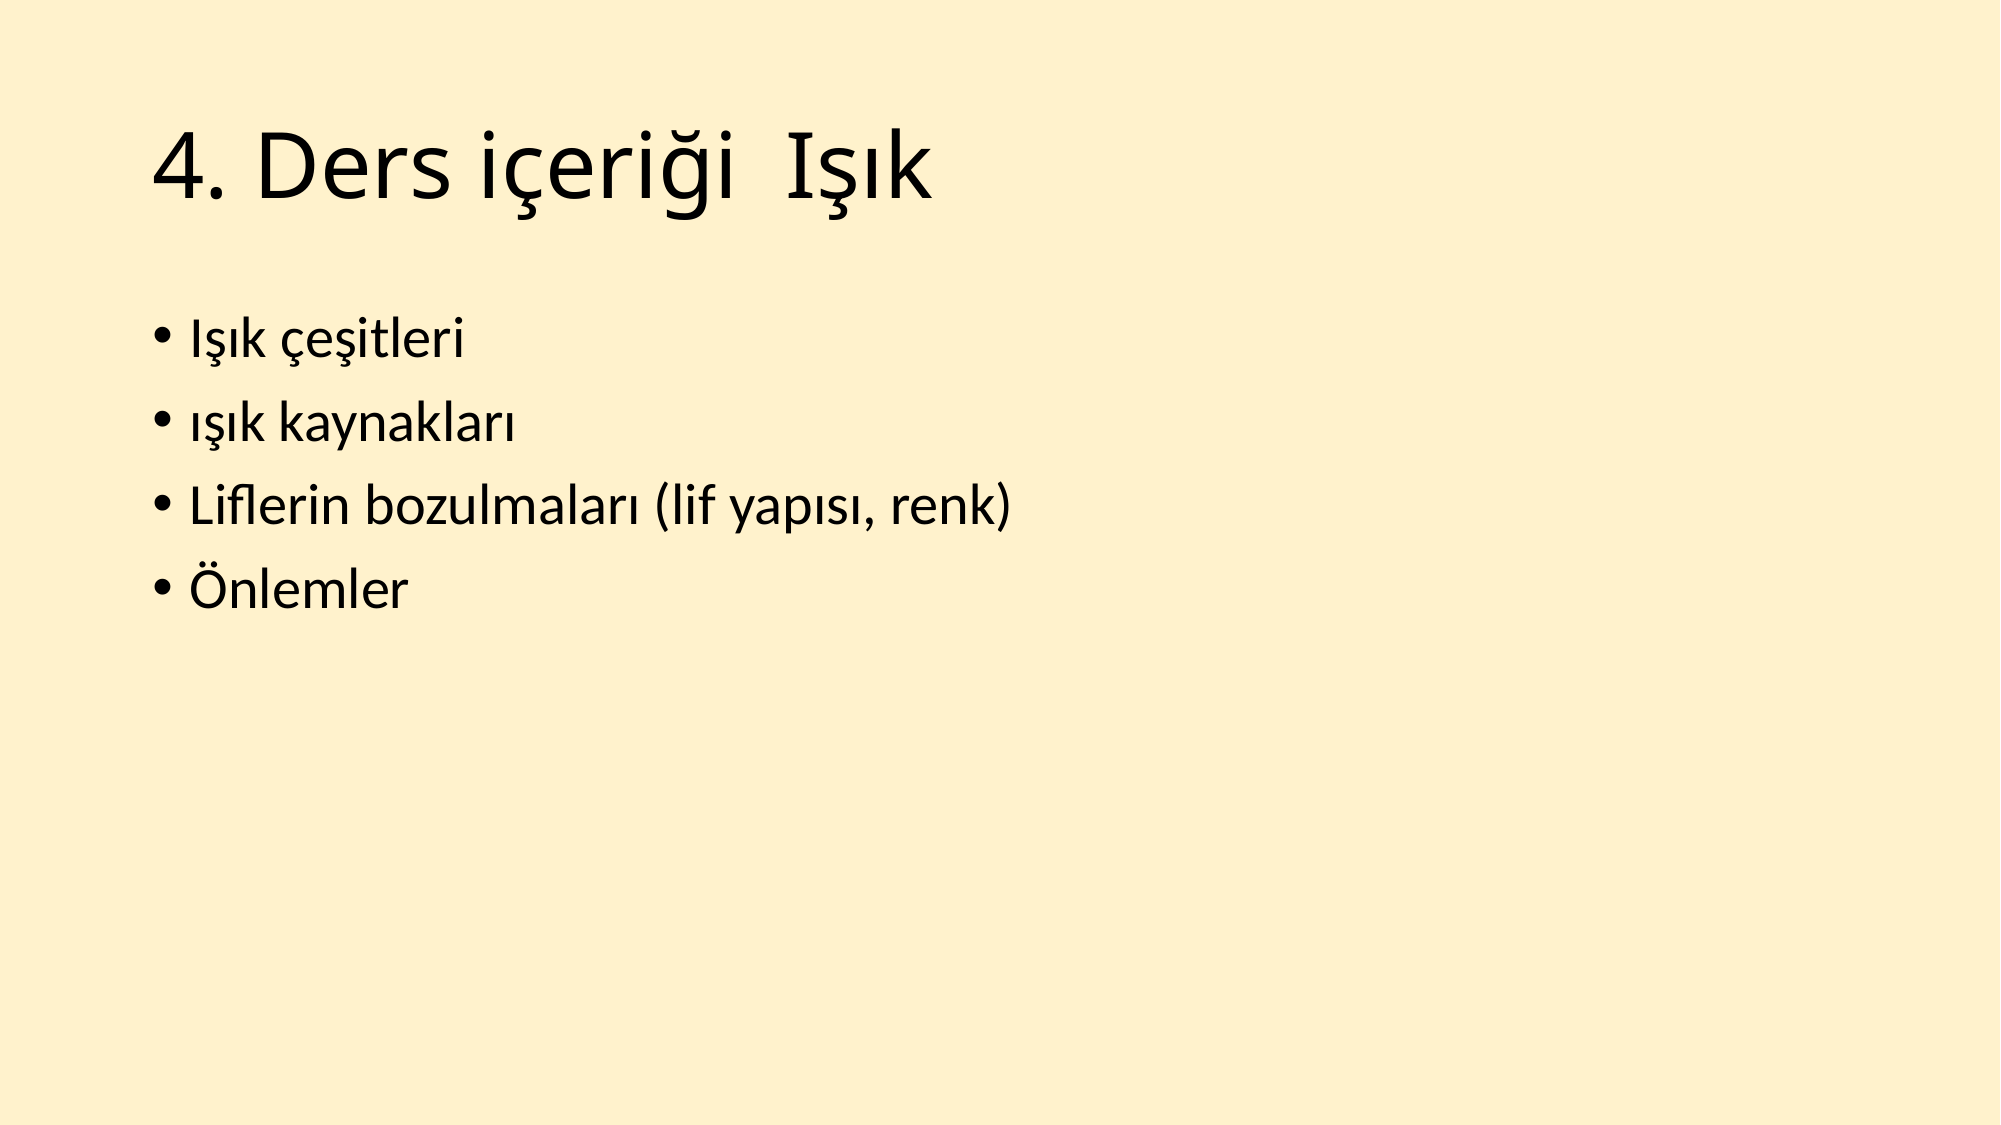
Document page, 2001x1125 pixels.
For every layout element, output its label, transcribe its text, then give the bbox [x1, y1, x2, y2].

title 4. Ders içeriği Işık [137, 59, 1863, 278]
list Işık çeşitleri ışık kaynakları Liflerin bozulmaları (lif yapısı, renk) Önlemler [137, 299, 1863, 1014]
